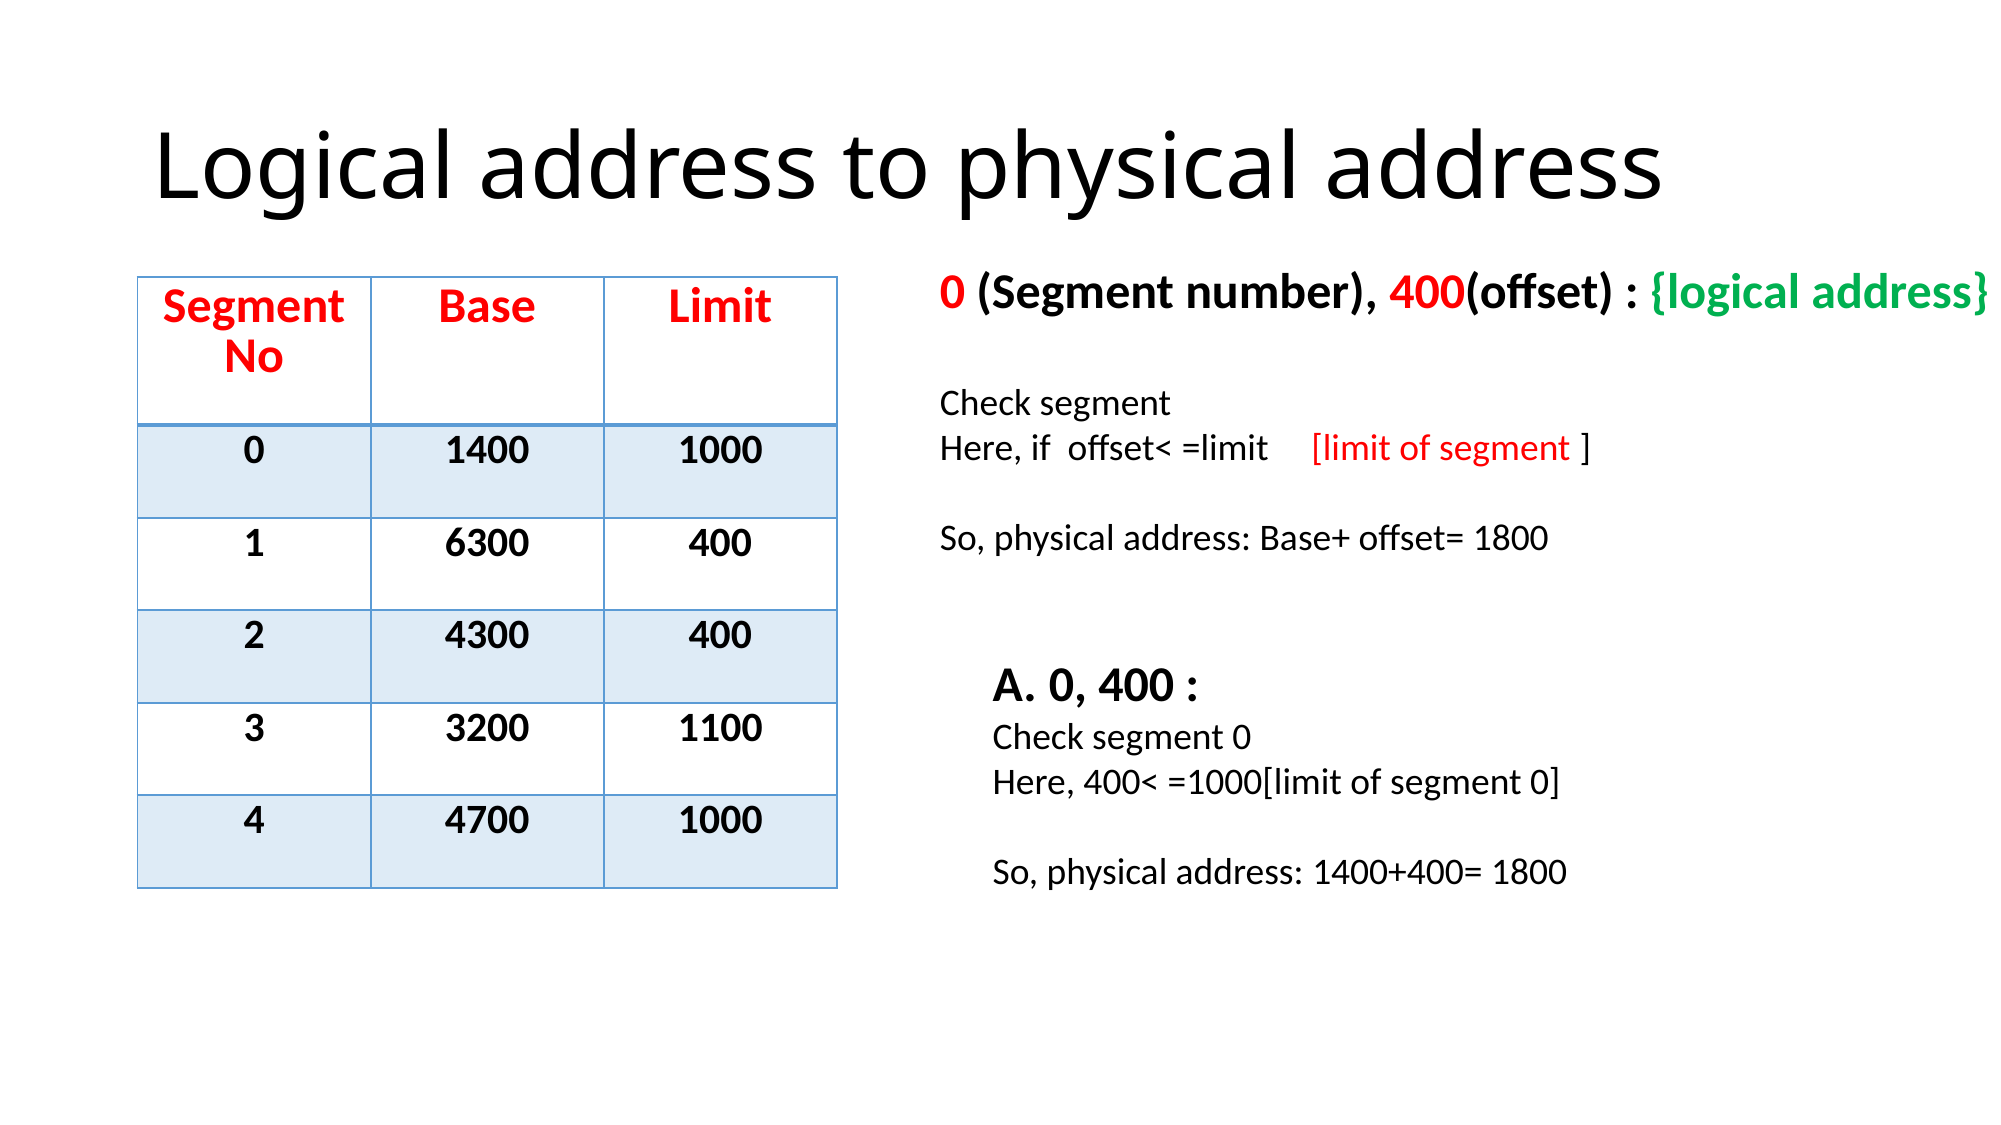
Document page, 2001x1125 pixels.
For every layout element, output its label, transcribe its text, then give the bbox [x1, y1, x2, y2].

table_cell 3200 [372, 704, 603, 794]
table_cell 2 [138, 611, 370, 702]
table_cell 1000 [605, 796, 836, 887]
table_cell 3 [138, 704, 370, 794]
table_cell 400 [605, 519, 836, 609]
table_header Segment No [138, 278, 370, 423]
table_header Limit [605, 278, 836, 423]
table_cell 400 [605, 611, 836, 702]
table_cell 6300 [372, 519, 603, 609]
table_cell 1400 [372, 427, 603, 517]
table_cell 4700 [372, 796, 603, 887]
table_cell 1 [138, 519, 370, 609]
table_header Base [372, 278, 603, 423]
table_cell 4300 [372, 611, 603, 702]
title Logical address to physical address [137, 59, 1863, 278]
table_cell 1000 [605, 427, 836, 517]
text_box 0, 400 : Check segment 0 Here, 400< =1000[limit of segment 0] So, physical address: 1400+400= 1800 [978, 656, 1583, 990]
table_cell 4 [138, 796, 370, 887]
table_cell 1100 [605, 704, 836, 794]
table_cell 0 [138, 427, 370, 517]
text_box 0 (Segment number), 400(offset) : {logical address} Check segment Here, if offset< =limit [limit of segment ] So, physical address: Base+ offset= 1800 [925, 250, 2000, 656]
